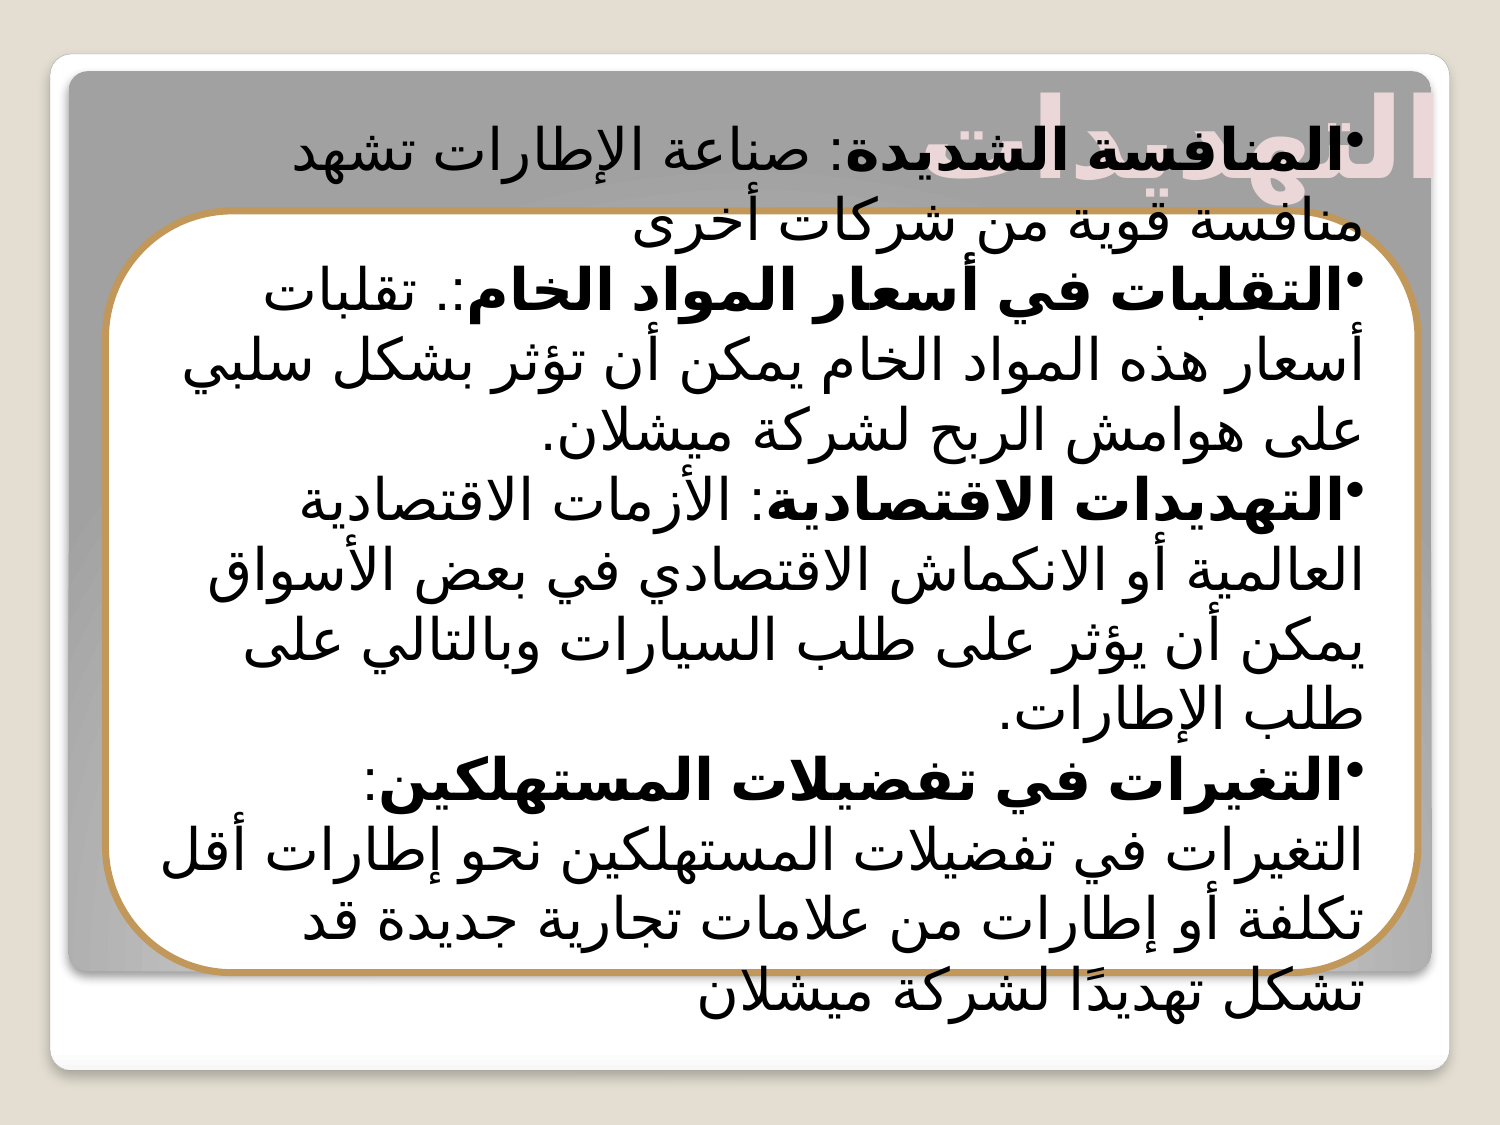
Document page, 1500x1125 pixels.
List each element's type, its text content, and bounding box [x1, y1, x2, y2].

text_box المنافسة الشديدة: صناعة الإطارات تشهد منافسة قوية من شركات أخرى التقلبات في أسعار المواد الخام:. تقلبات أسعار هذه المواد الخام يمكن أن تؤثر بشكل سلبي على هوامش الربح لشركة ميشلان. التهديدات الاقتصادية: الأزمات الاقتصادية العالمية أو الانكماش الاقتصادي في بعض الأسواق يمكن أن يؤثر على طلب السيارات وبالتالي على طلب الإطارات. التغيرات في تفضيلات المستهلكين: التغيرات في تفضيلات المستهلكين نحو إطارات أقل تكلفة أو إطارات من علامات تجارية جديدة قد تشكل تهديدًا لشركة ميشلان [101, 207, 1422, 977]
text_box التهديدات [773, 58, 1500, 209]
